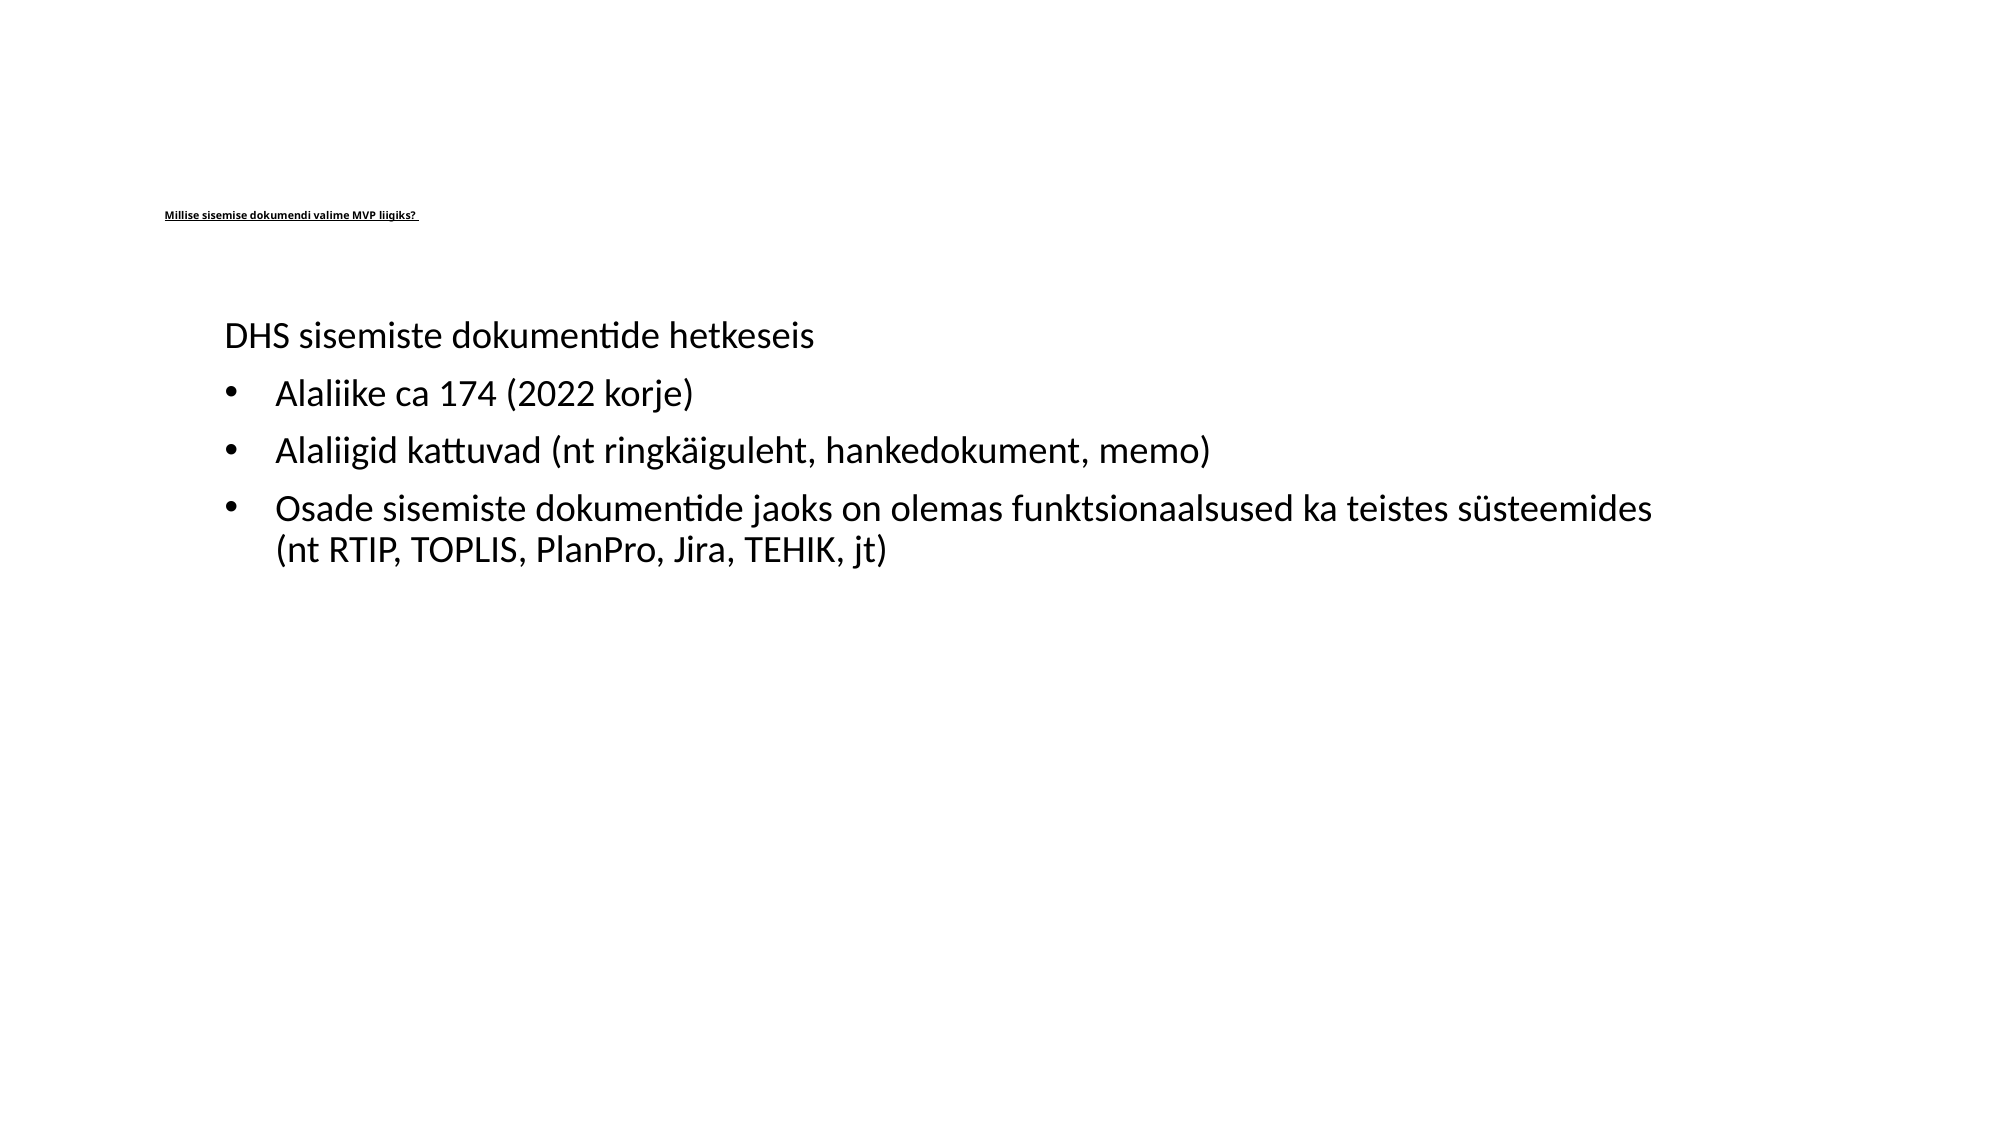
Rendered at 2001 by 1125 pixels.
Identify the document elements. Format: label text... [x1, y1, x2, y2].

subtitle DHS sisemiste dokumentide hetkeseis Alaliike ca 174 (2022 korje) Alaliigid kattuvad (nt ringkäiguleht, hankedokument, memo) Osade sisemiste dokumentide jaoks on olemas funktsionaalsused ka teistes süsteemides (nt RTIP, TOPLIS, PlanPro, Jira, TEHIK, jt) [209, 307, 1710, 580]
title Millise sisemise dokumendi valime MVP liigiks? [149, 112, 1650, 230]
